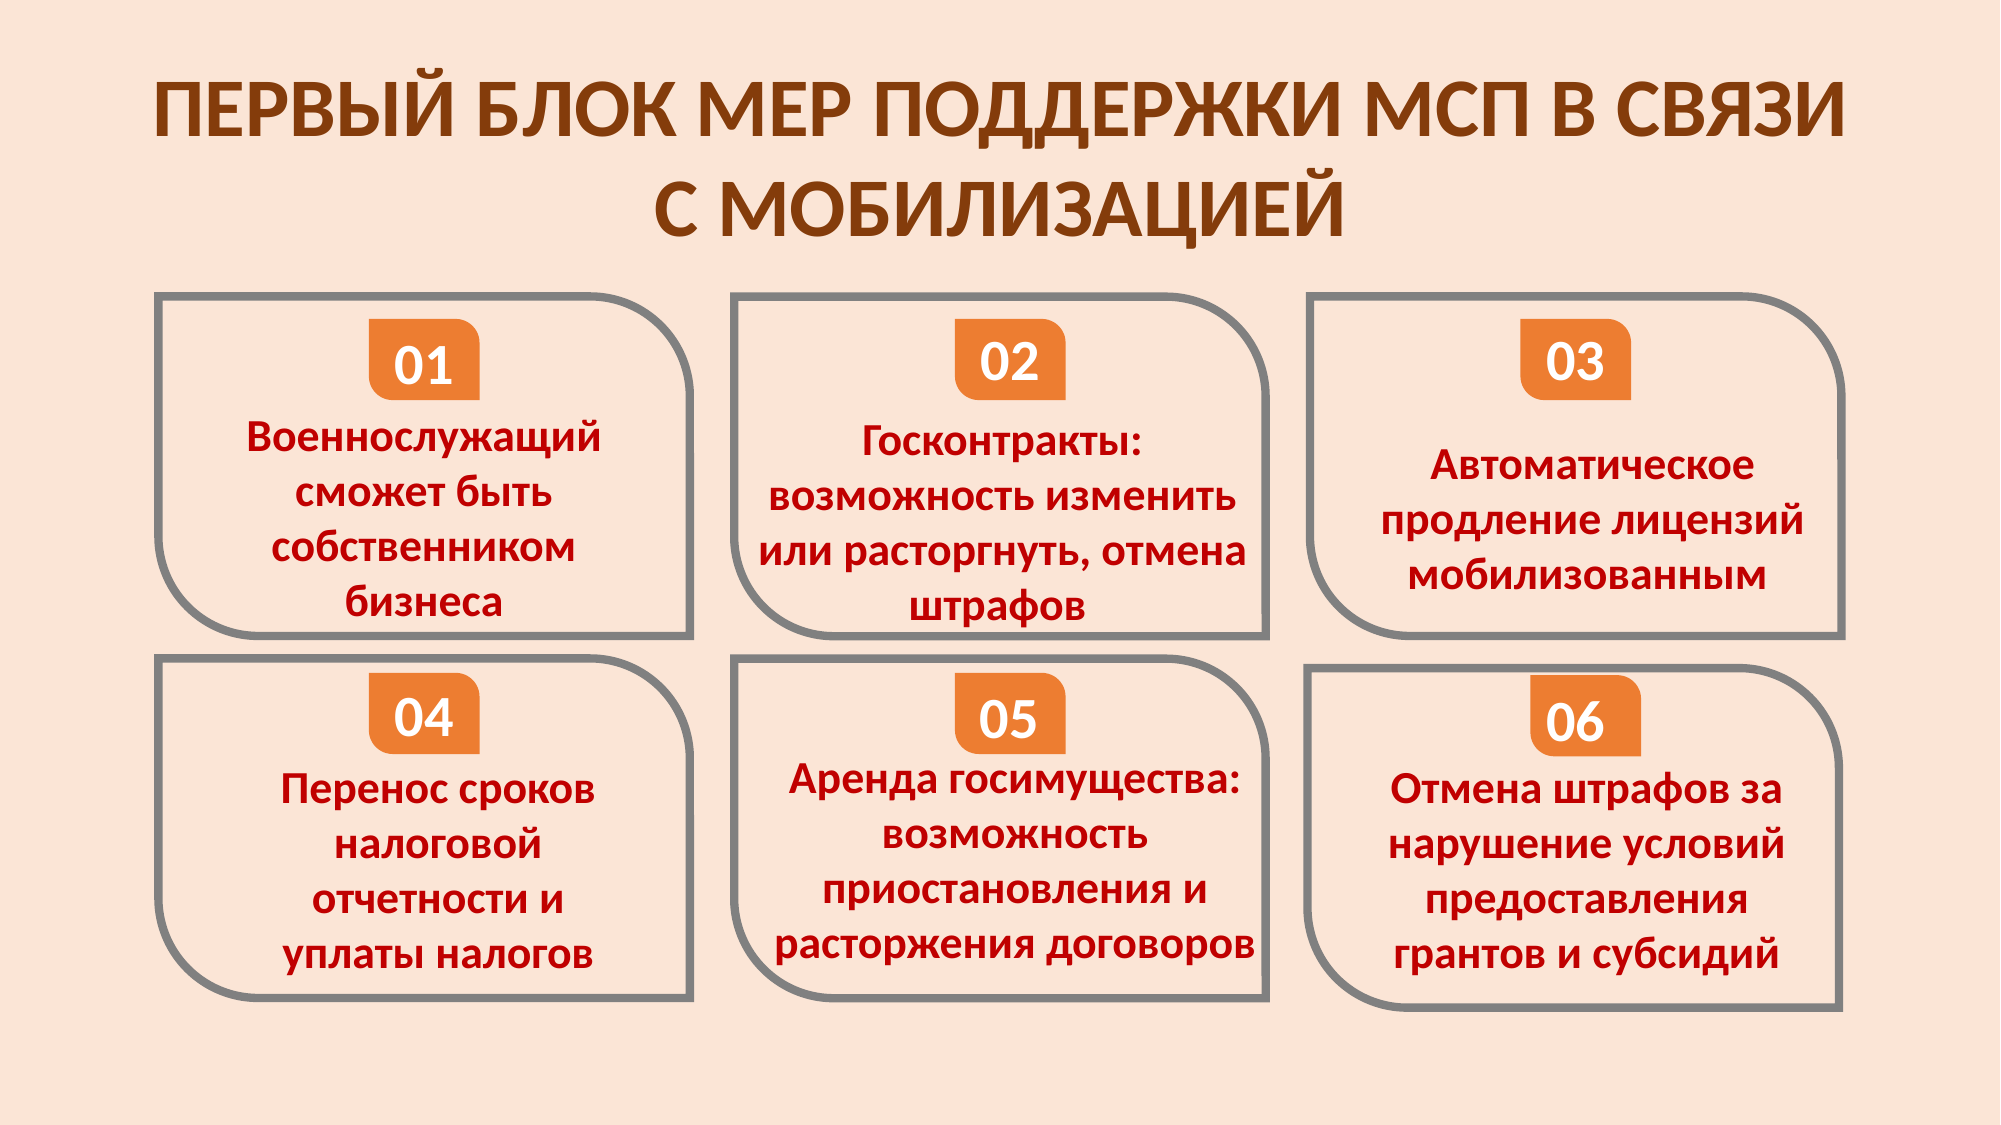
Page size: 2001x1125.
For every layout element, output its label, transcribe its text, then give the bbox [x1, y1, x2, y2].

text_box [1534, 322, 1633, 402]
text_box [1308, 295, 1843, 597]
text_box 05 [964, 672, 1054, 740]
text_box ПЕРВЫЙ БЛОК МЕР ПОДДЕРЖКИ МСП В СВЯЗИ С МОБИЛИЗАЦИЕЙ [83, 45, 1937, 261]
text_box [733, 657, 1265, 740]
text_box [953, 671, 1046, 740]
text_box [157, 295, 691, 637]
text_box Аренда госимущества: возможность приостановления и расторжения договоров [718, 740, 1312, 976]
text_box [367, 671, 379, 750]
text_box [1306, 667, 1839, 975]
text_box 04 [379, 670, 469, 750]
text_box [1529, 674, 1643, 750]
text_box Госконтракты: возможность изменить или расторгнуть, отмена штрафов [739, 402, 1266, 638]
text_box 03 [1531, 314, 1621, 399]
text_box [469, 321, 481, 398]
text_box [733, 295, 1267, 638]
text_box [1342, 985, 1841, 1009]
text_box 06 [1531, 675, 1621, 750]
text_box 01 [379, 318, 469, 398]
text_box [953, 317, 965, 397]
text_box 02 [965, 314, 1055, 399]
text_box [1337, 606, 1843, 637]
text_box [1054, 675, 1067, 740]
text_box Отмена штрафов за нарушение условий предоставления грантов и субсидий [1332, 750, 1842, 985]
text_box [1519, 317, 1531, 398]
text_box Автоматическое продление лицензий мобилизованным [1329, 425, 1856, 606]
text_box Перенос сроков налоговой отчетности и уплаты налогов [226, 750, 651, 985]
text_box [157, 657, 691, 1000]
text_box [968, 321, 1067, 402]
text_box [367, 317, 458, 397]
text_box [769, 976, 1267, 1000]
text_box [469, 675, 481, 750]
text_box Военнослужащий сможет быть собственником бизнеса [173, 398, 675, 633]
